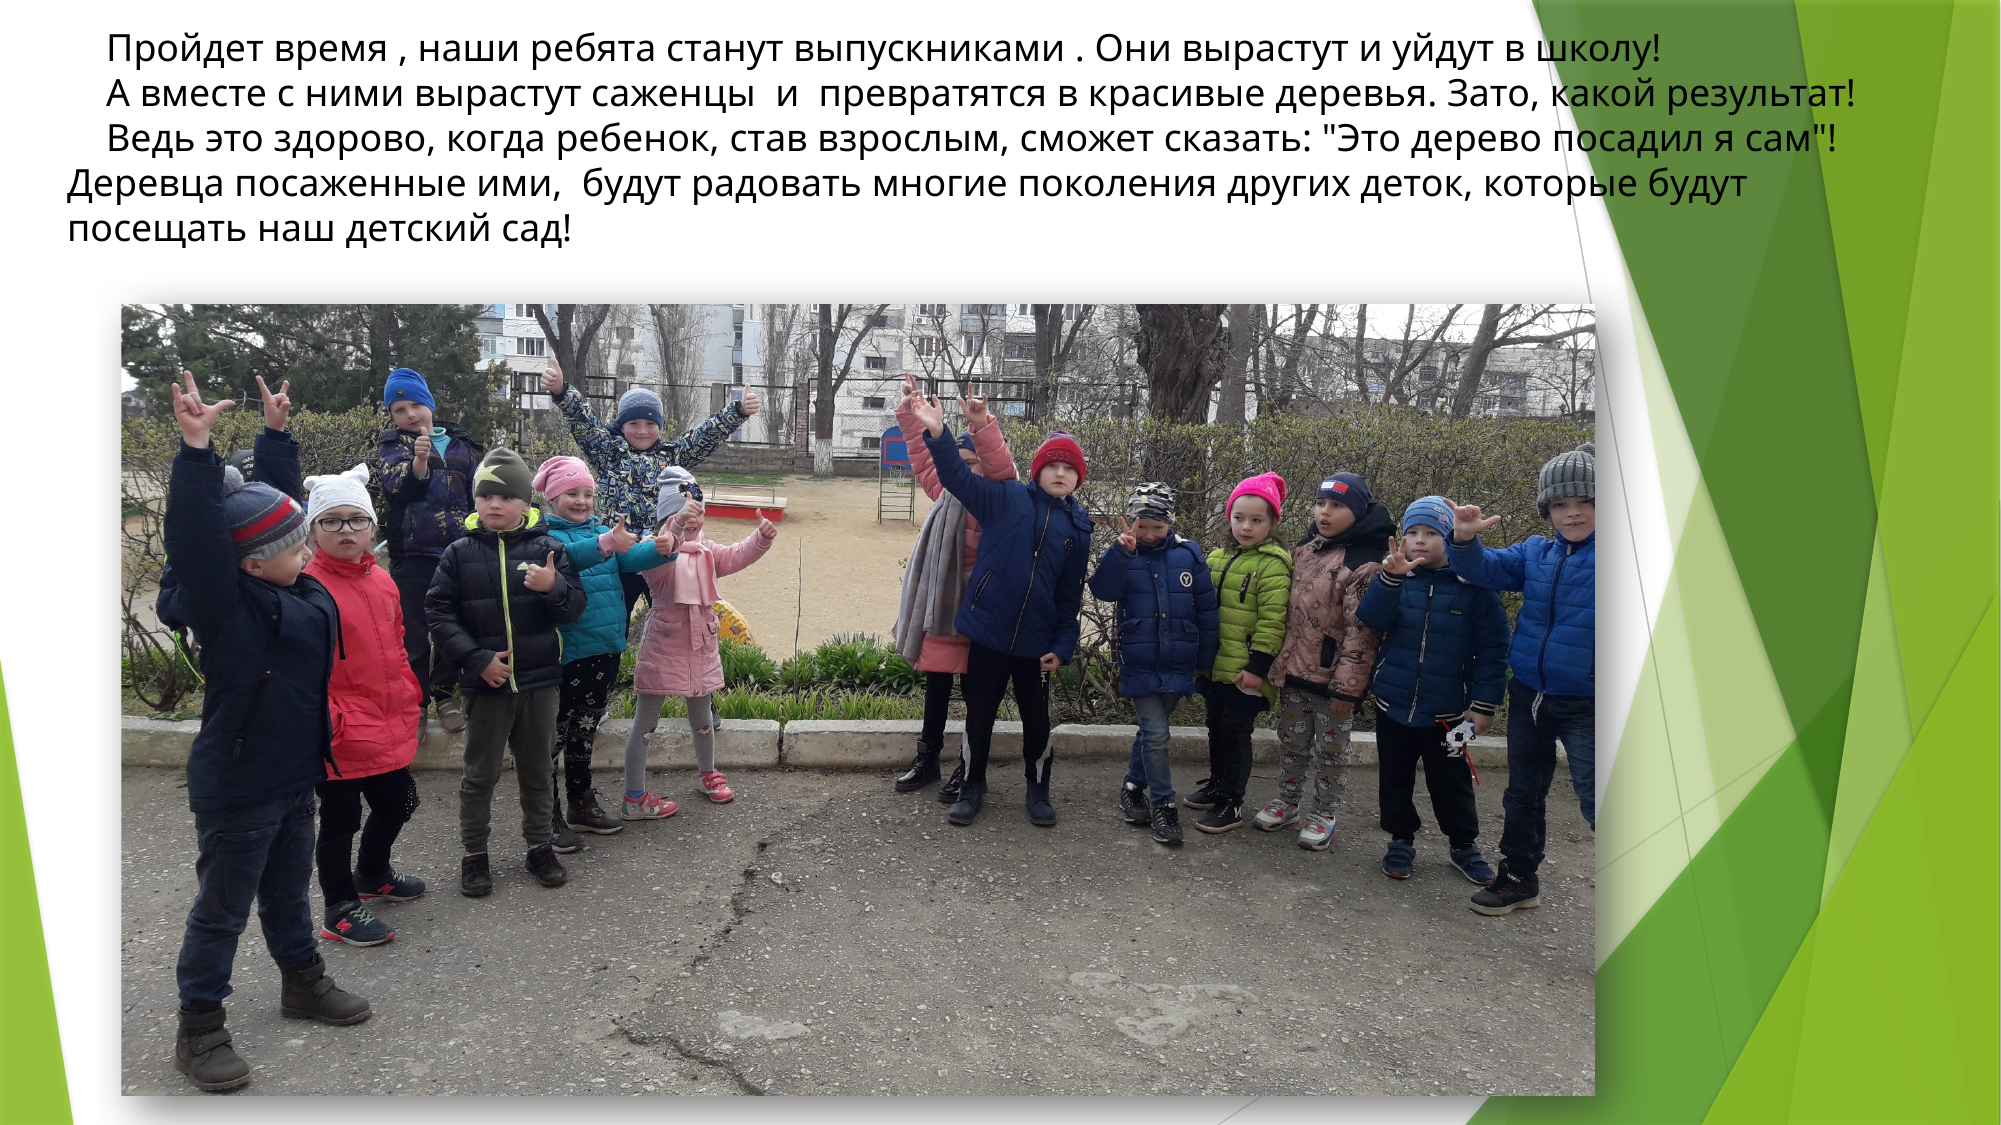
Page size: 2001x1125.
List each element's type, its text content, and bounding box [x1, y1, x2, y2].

picture [120, 303, 1623, 1097]
text_box Пройдет время , наши ребята станут выпускниками . Они вырастут и уйдут в школу! А вместе с ними вырастут саженцы и превратятся в красивые деревья. Зато, какой результат! Ведь это здорово, когда ребенок, став взрослым, сможет сказать: "Это дерево посадил я сам"! Деревца посаженные ими, будут радовать многие поколения других деток, которые будут посещать наш детский сад! [52, 16, 1919, 257]
